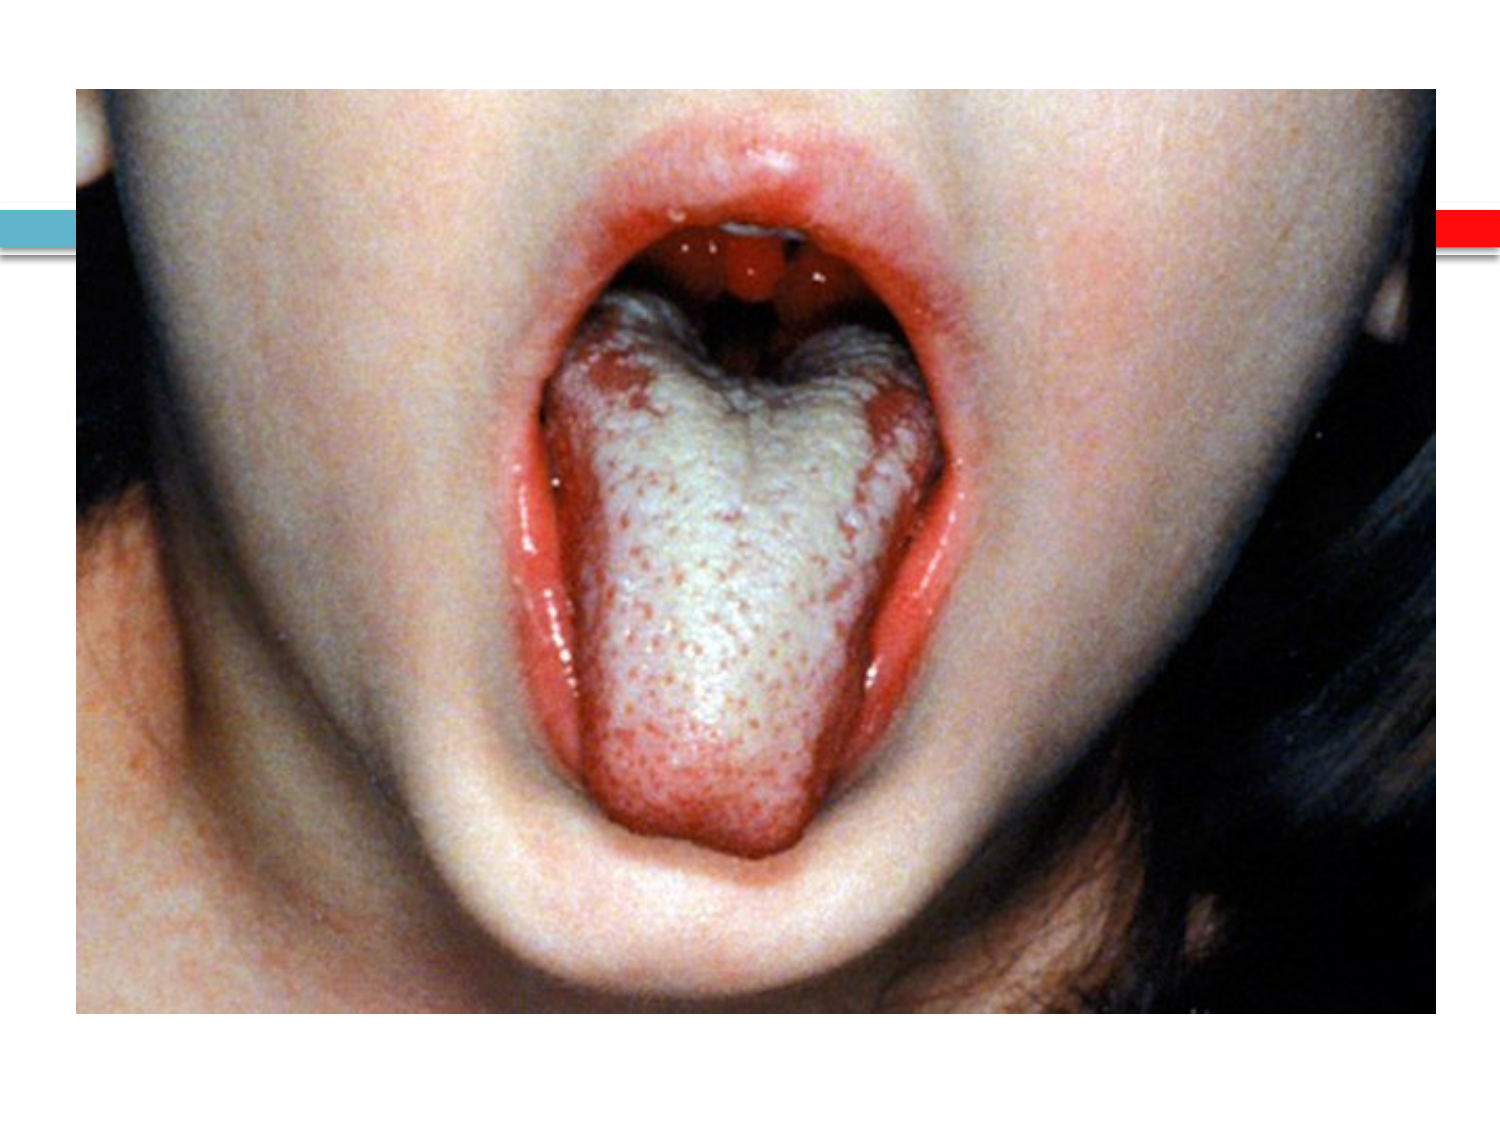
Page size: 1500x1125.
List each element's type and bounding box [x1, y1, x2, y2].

list [76, 89, 1436, 1014]
